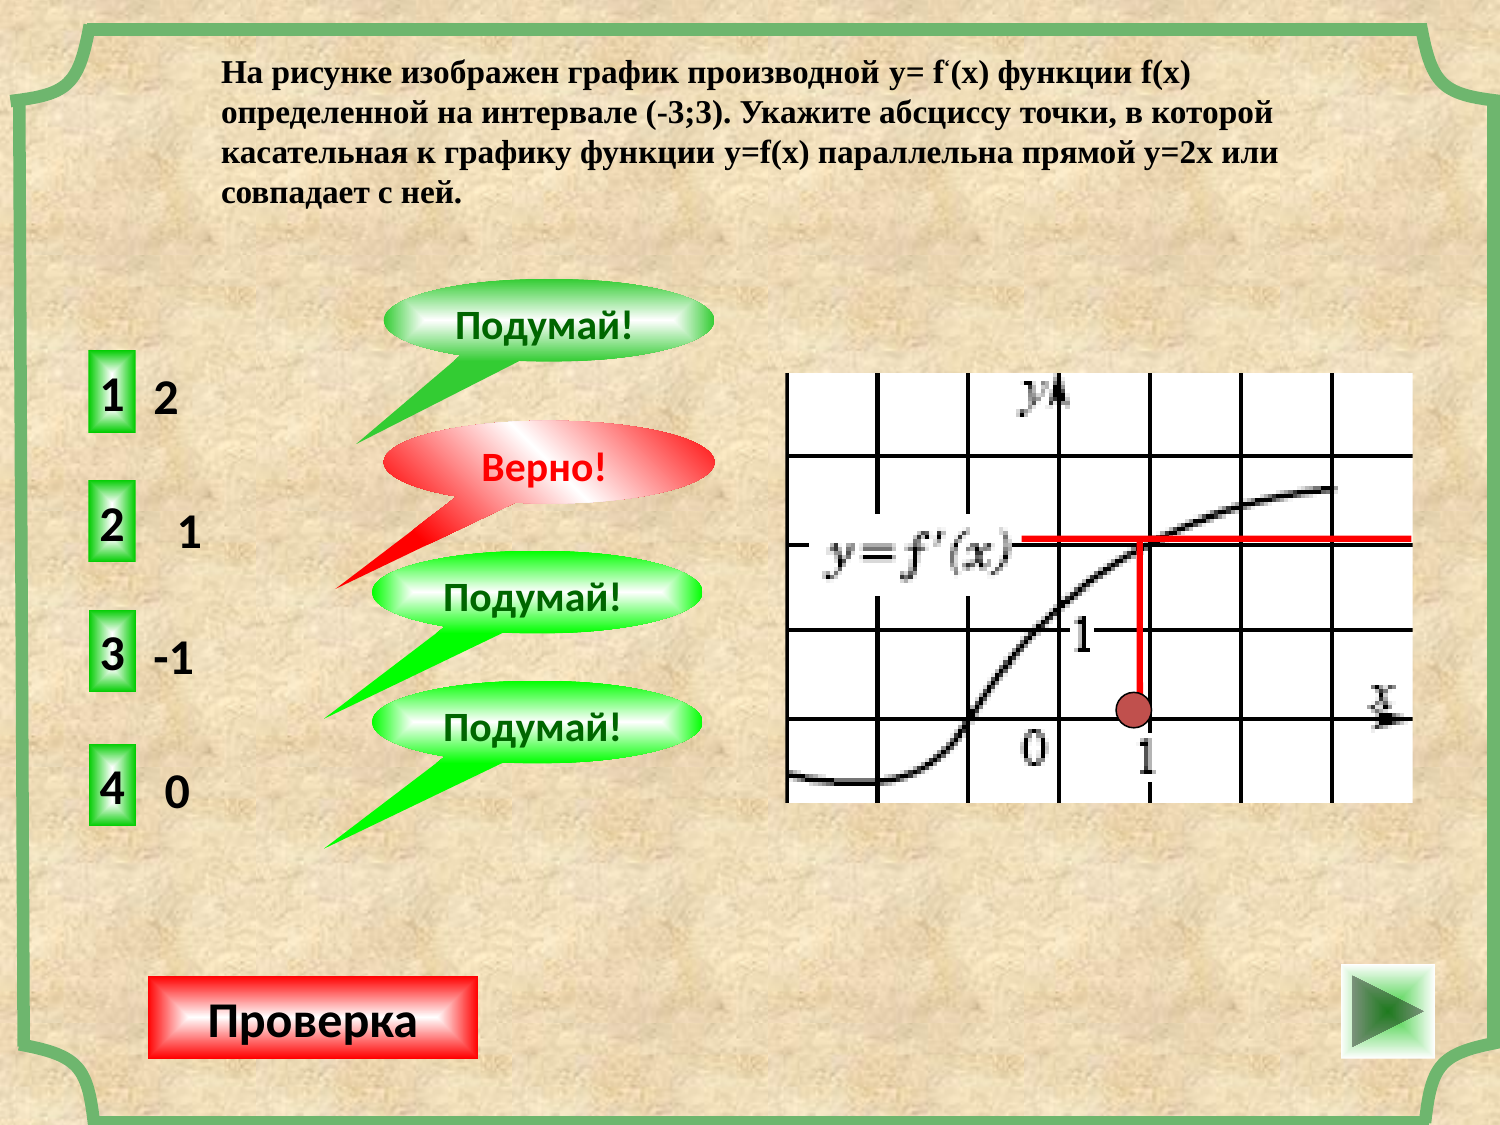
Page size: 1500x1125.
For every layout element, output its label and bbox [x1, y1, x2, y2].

text_box [10, 24, 1500, 1125]
picture [0, 0, 1500, 1125]
picture [785, 373, 1413, 803]
